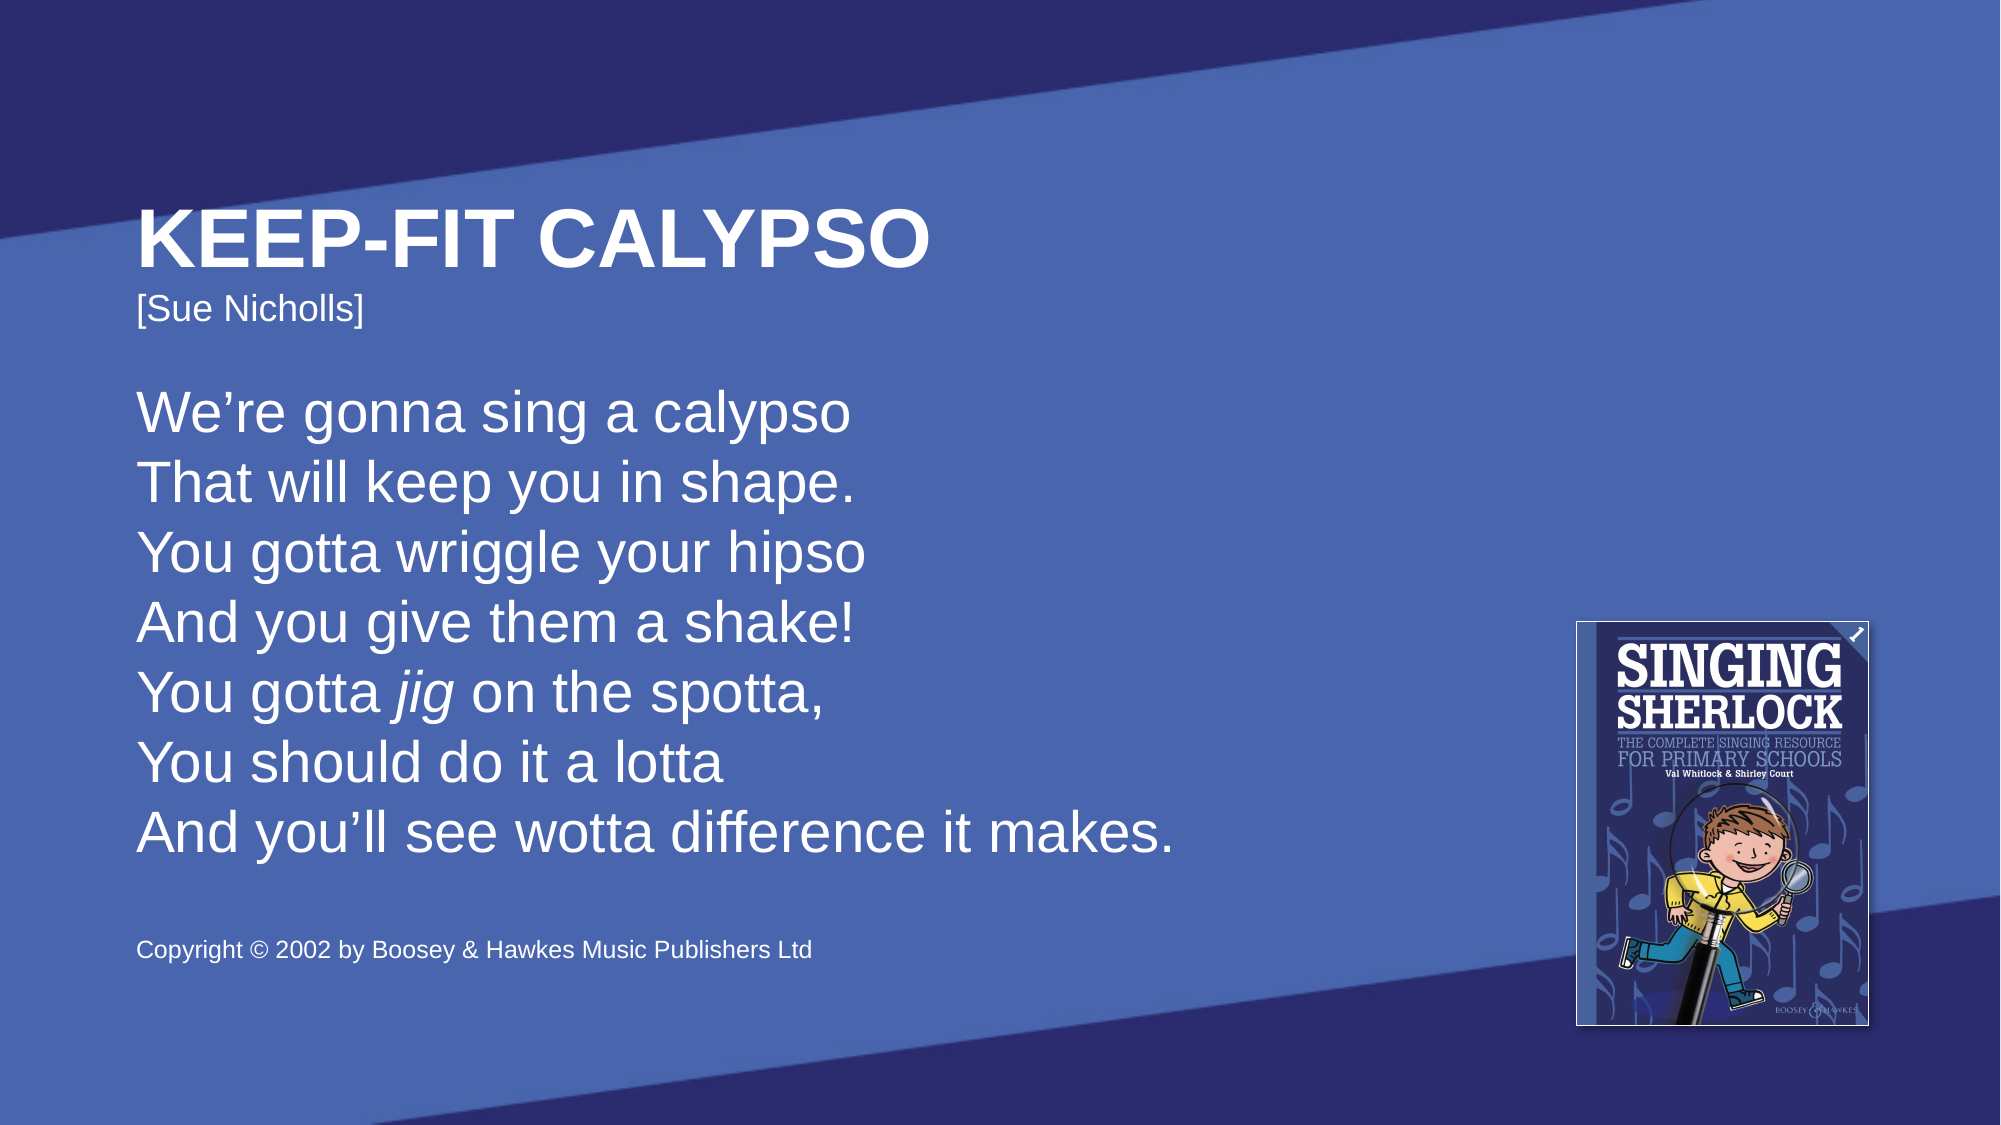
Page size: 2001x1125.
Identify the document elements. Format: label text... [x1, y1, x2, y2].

text_box KEEP-FIT CALYPSO [Sue Nicholls] We’re gonna sing a calypso That will keep you in shape. You gotta wriggle your hipso And you give them a shake! You gotta jig on the spotta, You should do it a lotta And you’ll see wotta difference it makes. Copyright © 2002 by Boosey & Hawkes Music Publishers Ltd [121, 176, 1544, 971]
picture [0, 0, 2001, 1125]
